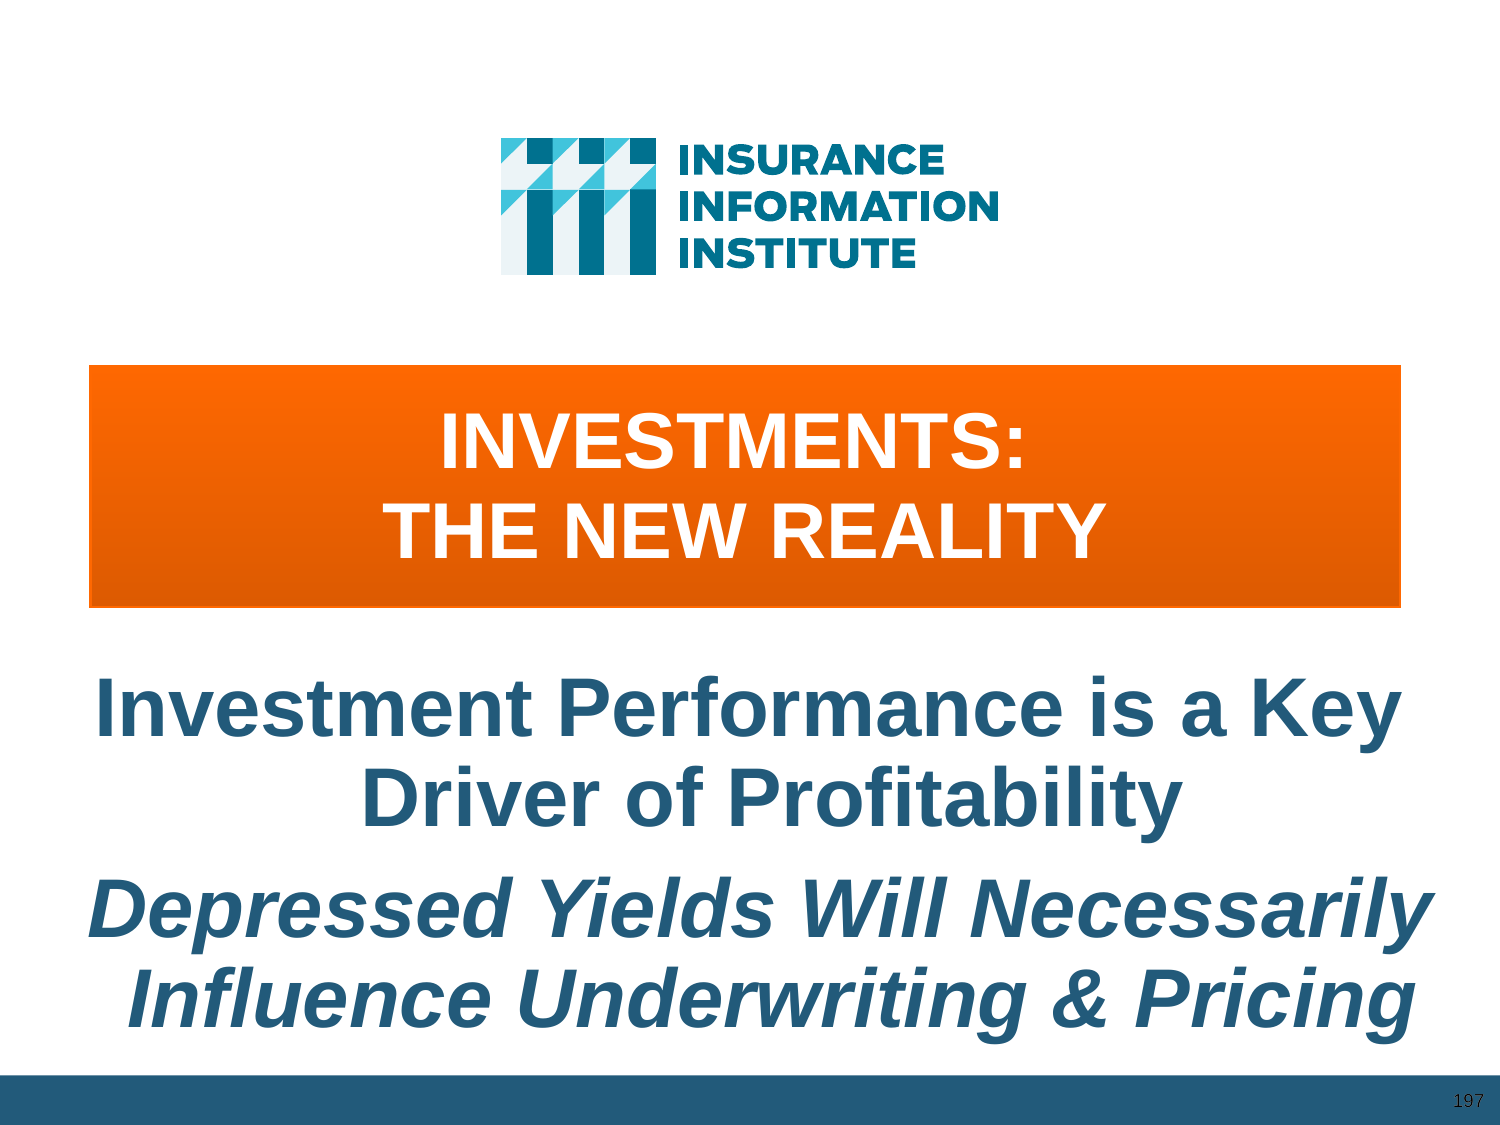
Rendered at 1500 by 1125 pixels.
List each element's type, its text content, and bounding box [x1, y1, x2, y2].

picture [500, 137, 998, 275]
text_box [0, 1075, 1500, 1125]
text_box Investment Performance is a Key Driver of Profitability Depressed Yields Will Necessarily Influence Underwriting & Pricing [55, 657, 1442, 1053]
title INVESTMENTS: THE NEW REALITY [90, 365, 1401, 608]
slide_number 197 [1410, 1091, 1485, 1112]
